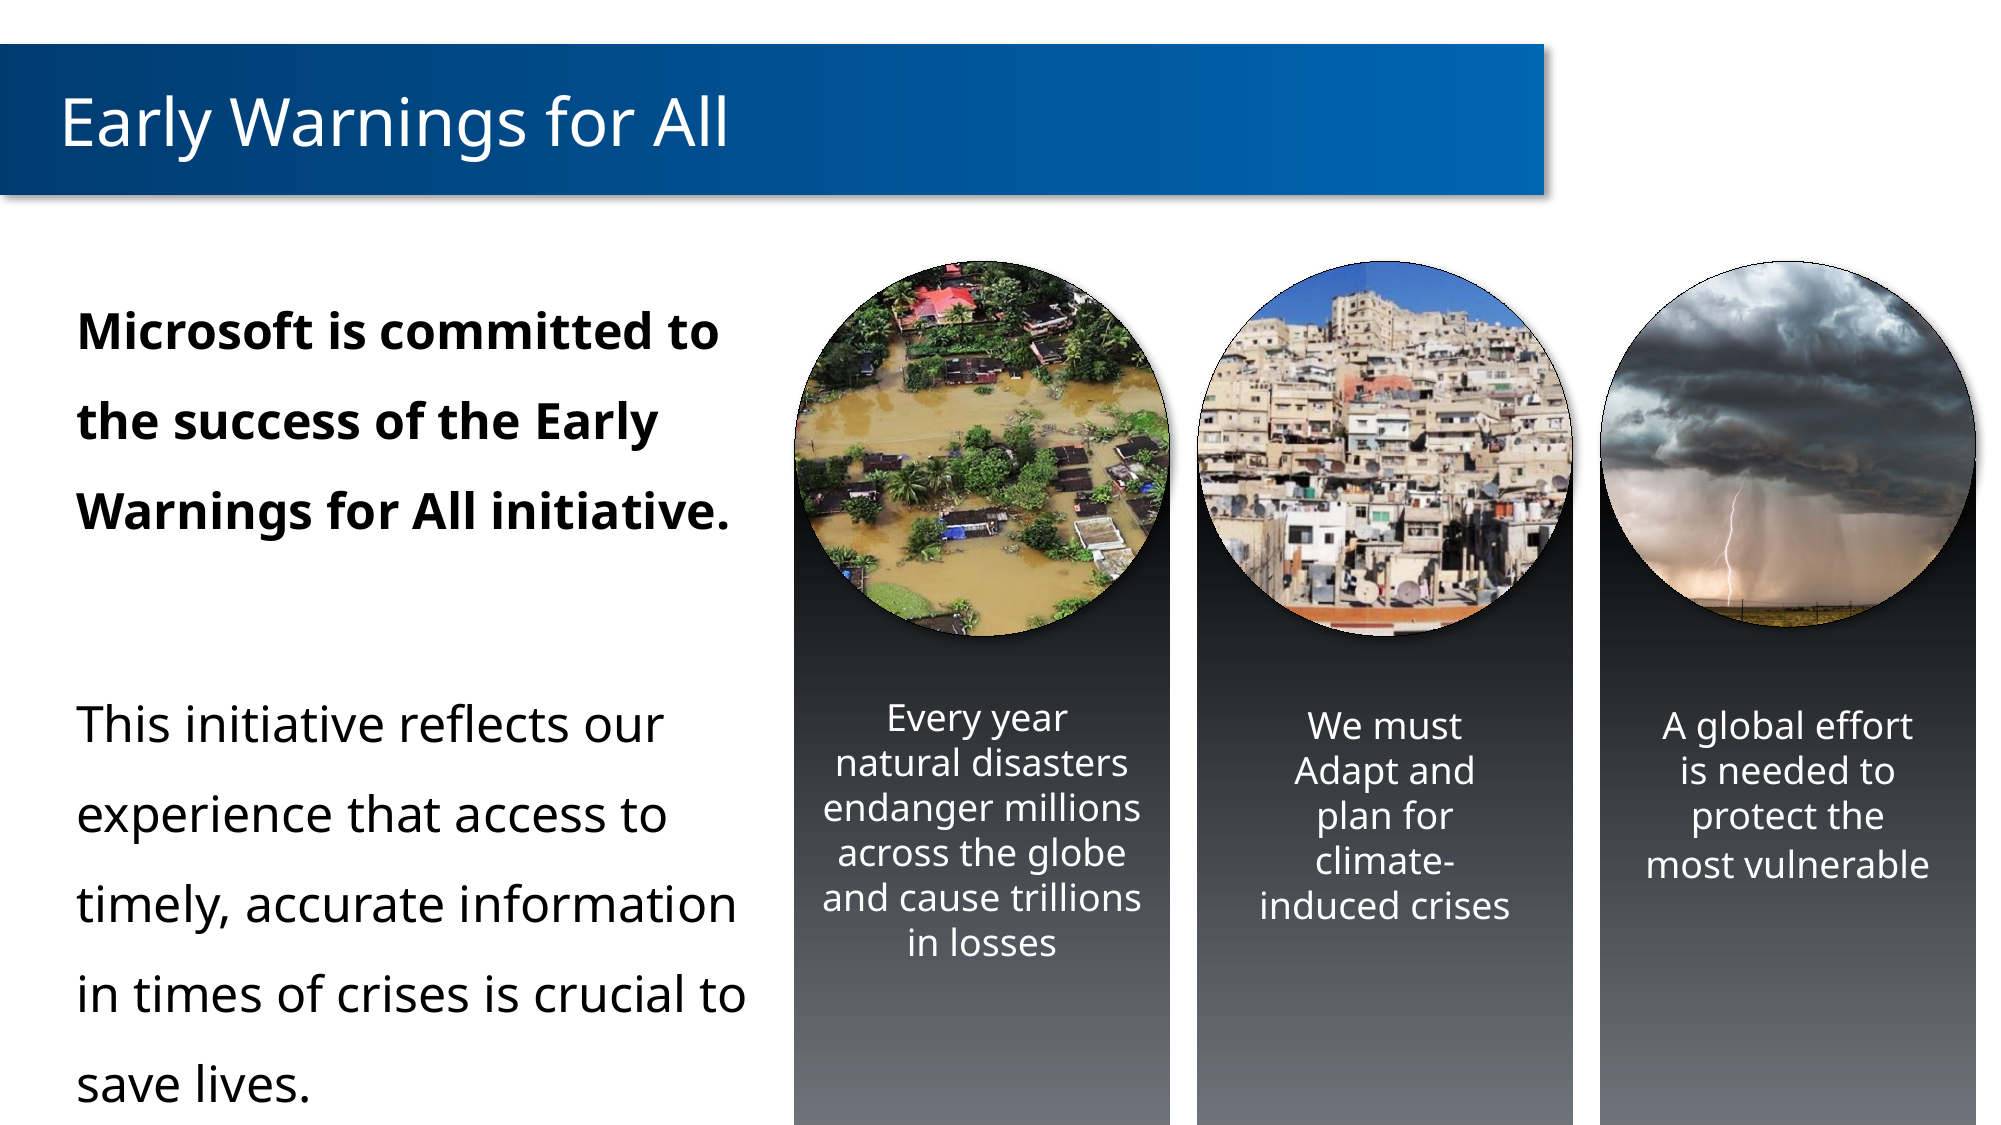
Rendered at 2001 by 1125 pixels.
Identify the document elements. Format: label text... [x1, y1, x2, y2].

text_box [1600, 261, 1976, 1125]
text_box Microsoft is committed to the success of the Early Warnings for All initiative. This initiative reflects our experience that access to timely, accurate information in times of crises is crucial to save lives. [61, 261, 765, 1101]
text_box [0, 44, 1545, 196]
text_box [1197, 261, 1573, 1125]
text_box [792, 261, 1172, 1125]
text_box Early Warnings for All [44, 71, 1440, 167]
